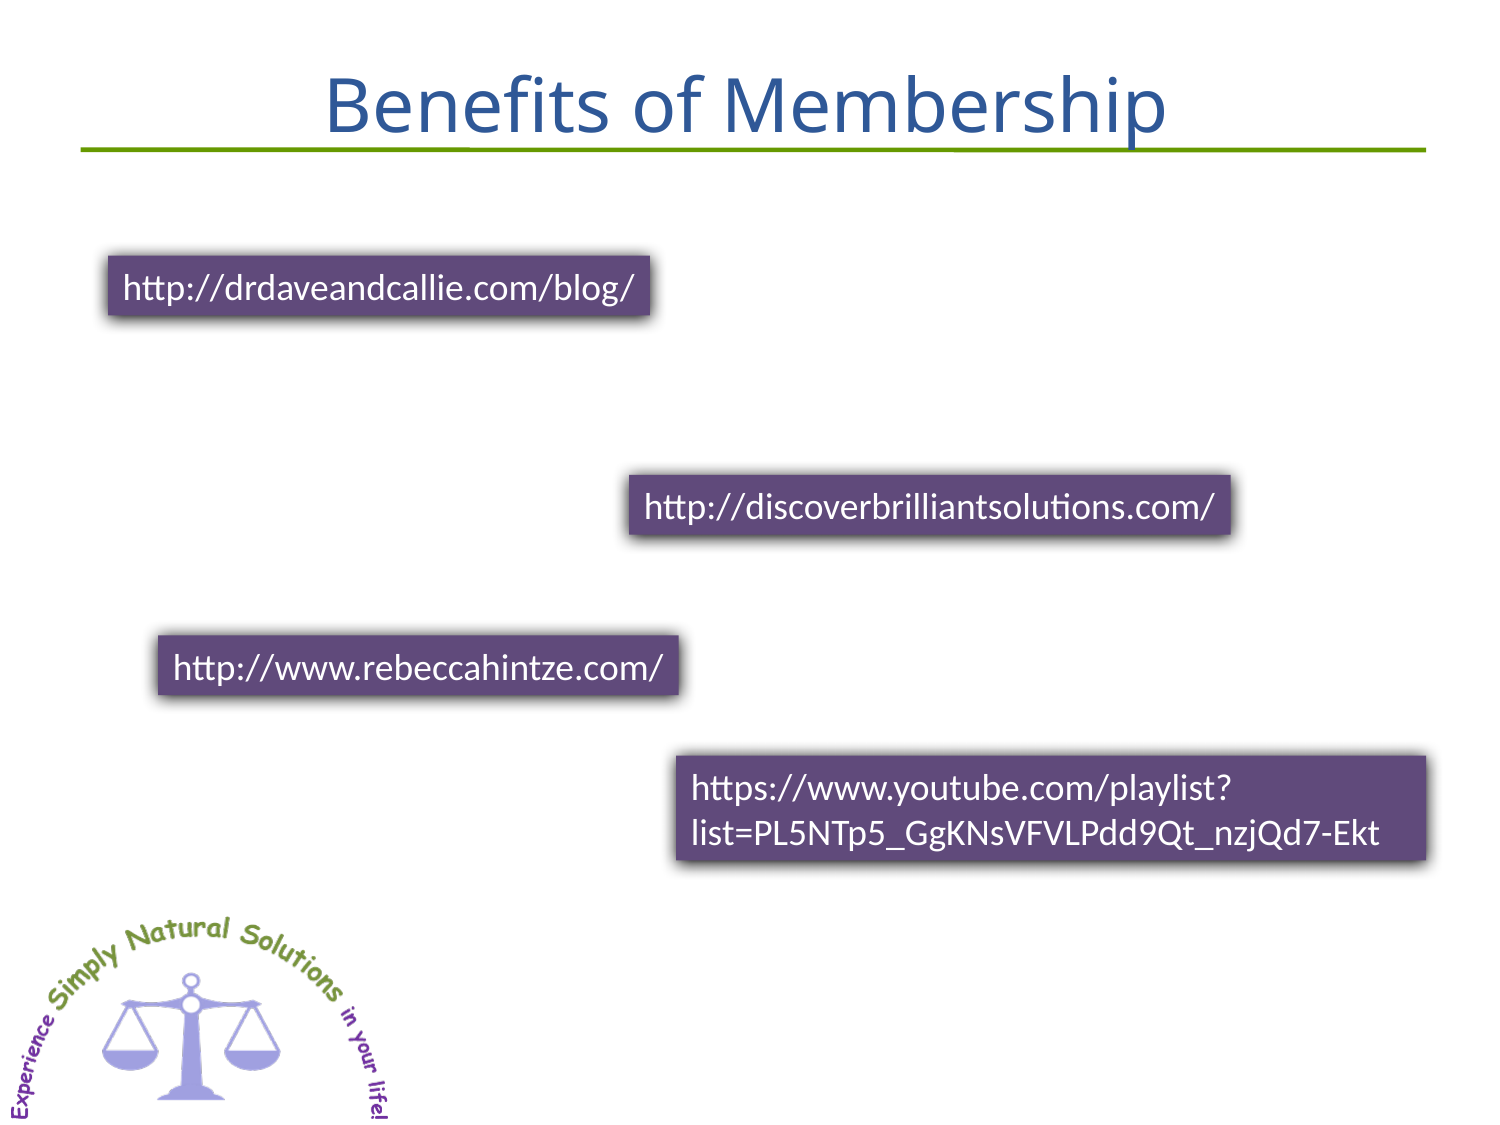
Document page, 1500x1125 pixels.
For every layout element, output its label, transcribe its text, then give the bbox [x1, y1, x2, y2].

text_box http://www.rebeccahintze.com/ [158, 635, 679, 696]
picture [10, 916, 388, 1125]
text_box Benefits of Membership [106, 49, 1388, 148]
text_box http://drdaveandcallie.com/blog/ [108, 255, 650, 316]
text_box https://www.youtube.com/playlist?list=PL5NTp5_GgKNsVFVLPdd9Qt_nzjQd7-Ekt [676, 755, 1427, 861]
text_box http://discoverbrilliantsolutions.com/ [629, 474, 1231, 535]
